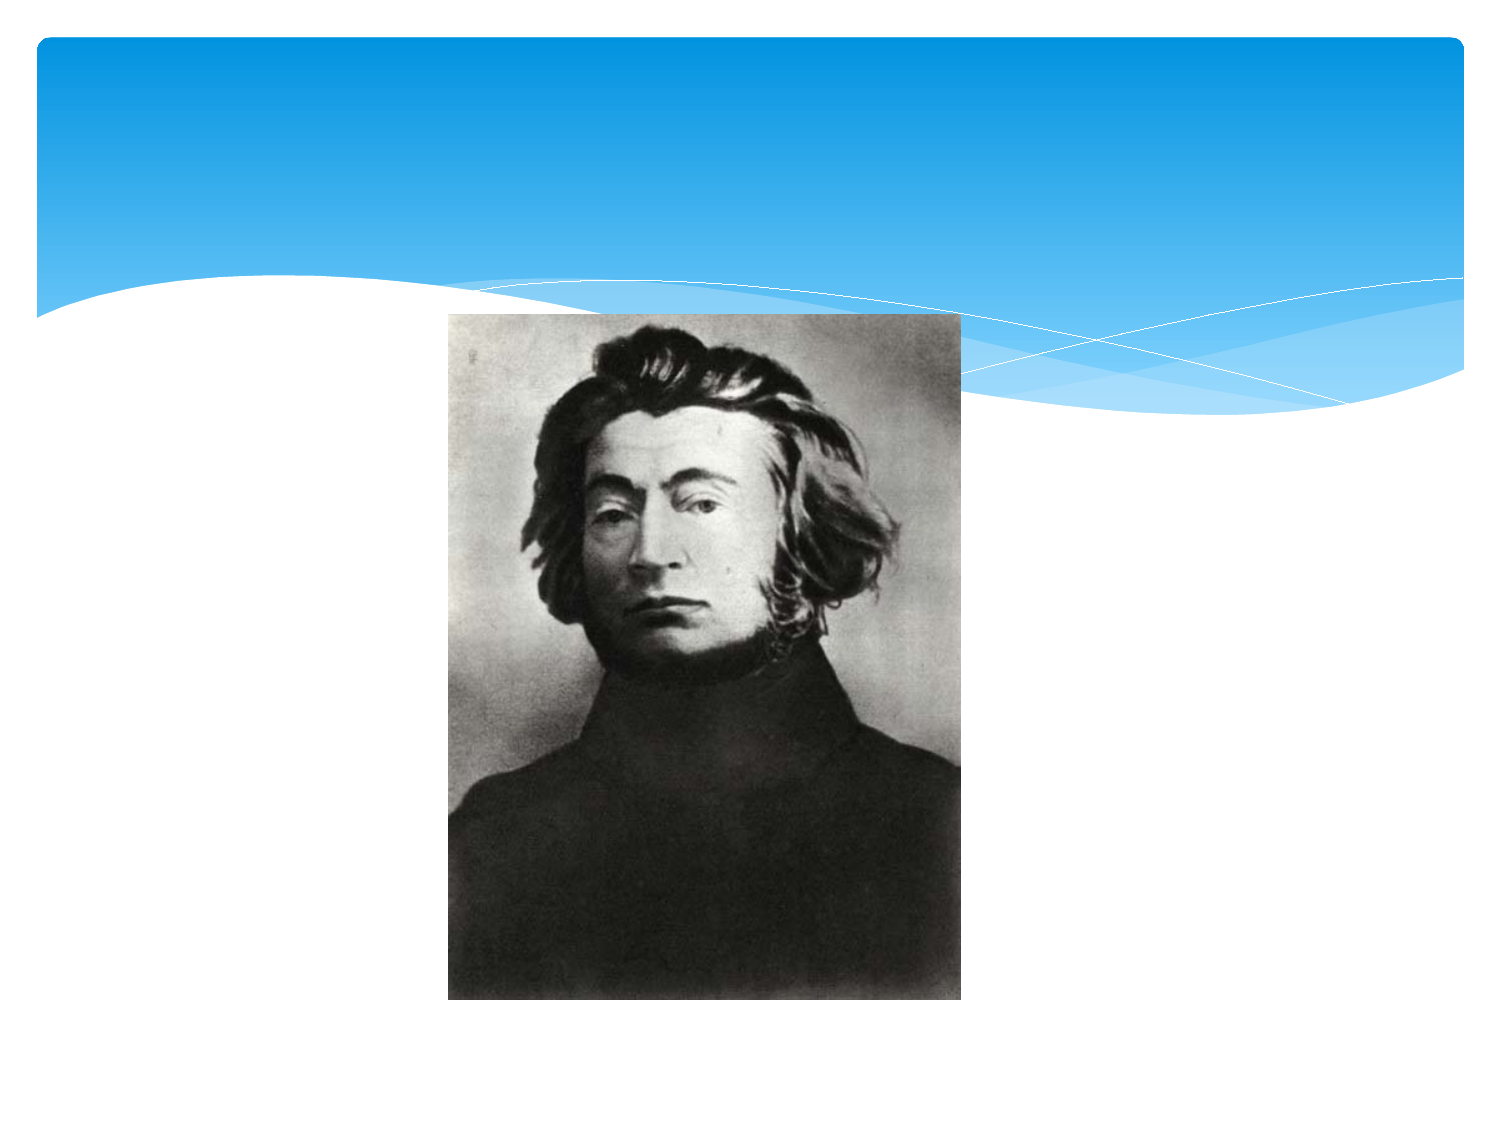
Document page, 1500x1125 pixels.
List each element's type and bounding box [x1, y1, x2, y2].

list [448, 314, 961, 1000]
